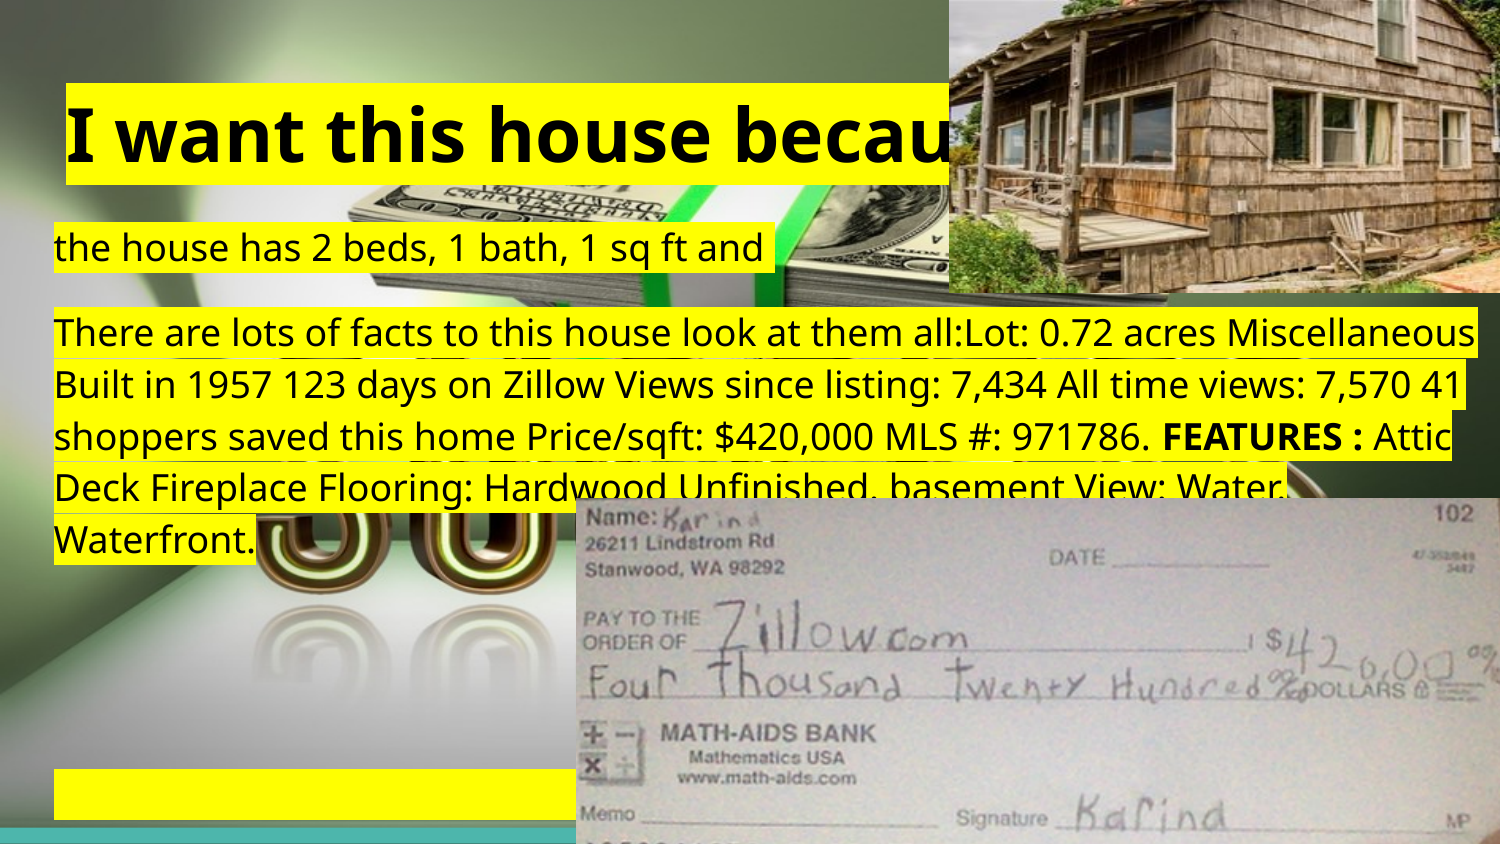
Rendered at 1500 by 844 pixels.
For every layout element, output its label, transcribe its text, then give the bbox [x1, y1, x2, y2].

list the house has 2 beds, 1 bath, 1 sq ft and There are lots of facts to this house look at them all:Lot: 0.72 acres Miscellaneous Built in 1957 123 days on Zillow Views since listing: 7,434 All time views: 7,570 41 shoppers saved this home Price/sqft: $420,000 MLS #: 971786. FEATURES : Attic Deck Fireplace Flooring: Hardwood Unfinished. basement View: Water. Waterfront. [38, 202, 1500, 427]
title I want this house because… [51, 72, 943, 189]
picture [0, 0, 1500, 844]
